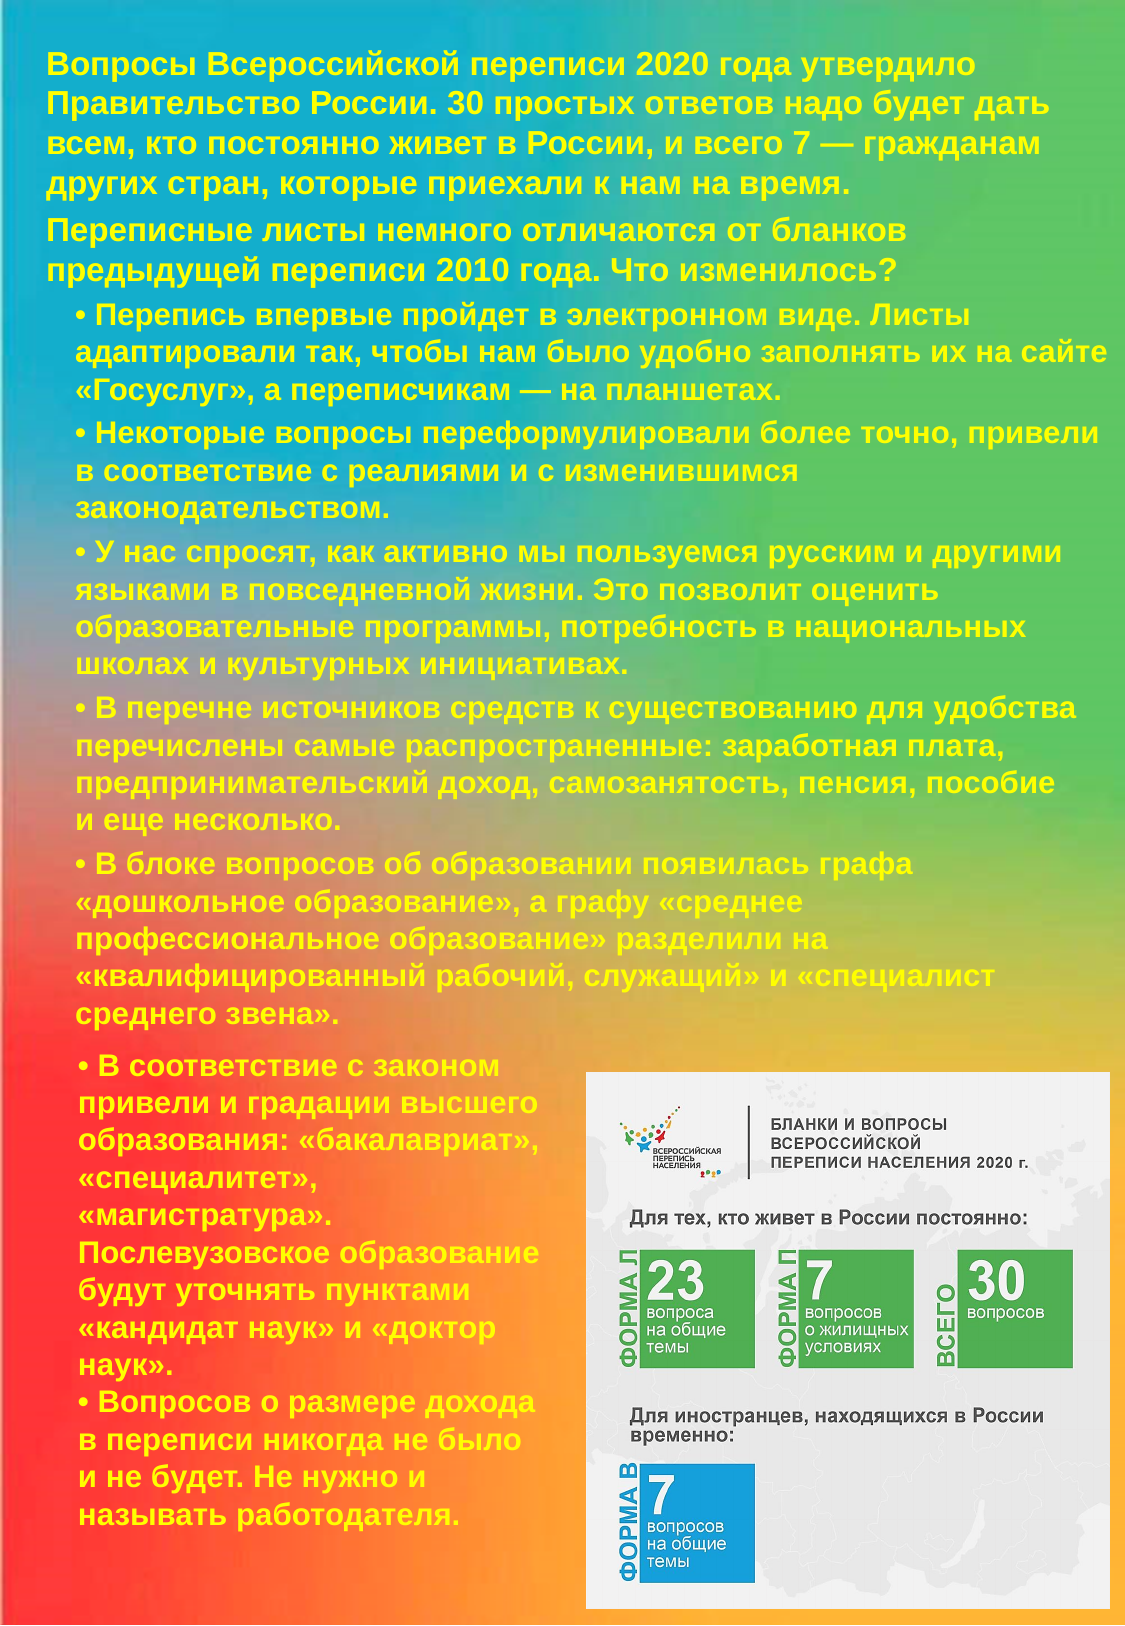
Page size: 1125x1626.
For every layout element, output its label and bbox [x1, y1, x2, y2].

list [586, 1072, 1110, 1609]
picture [0, 0, 1125, 1625]
